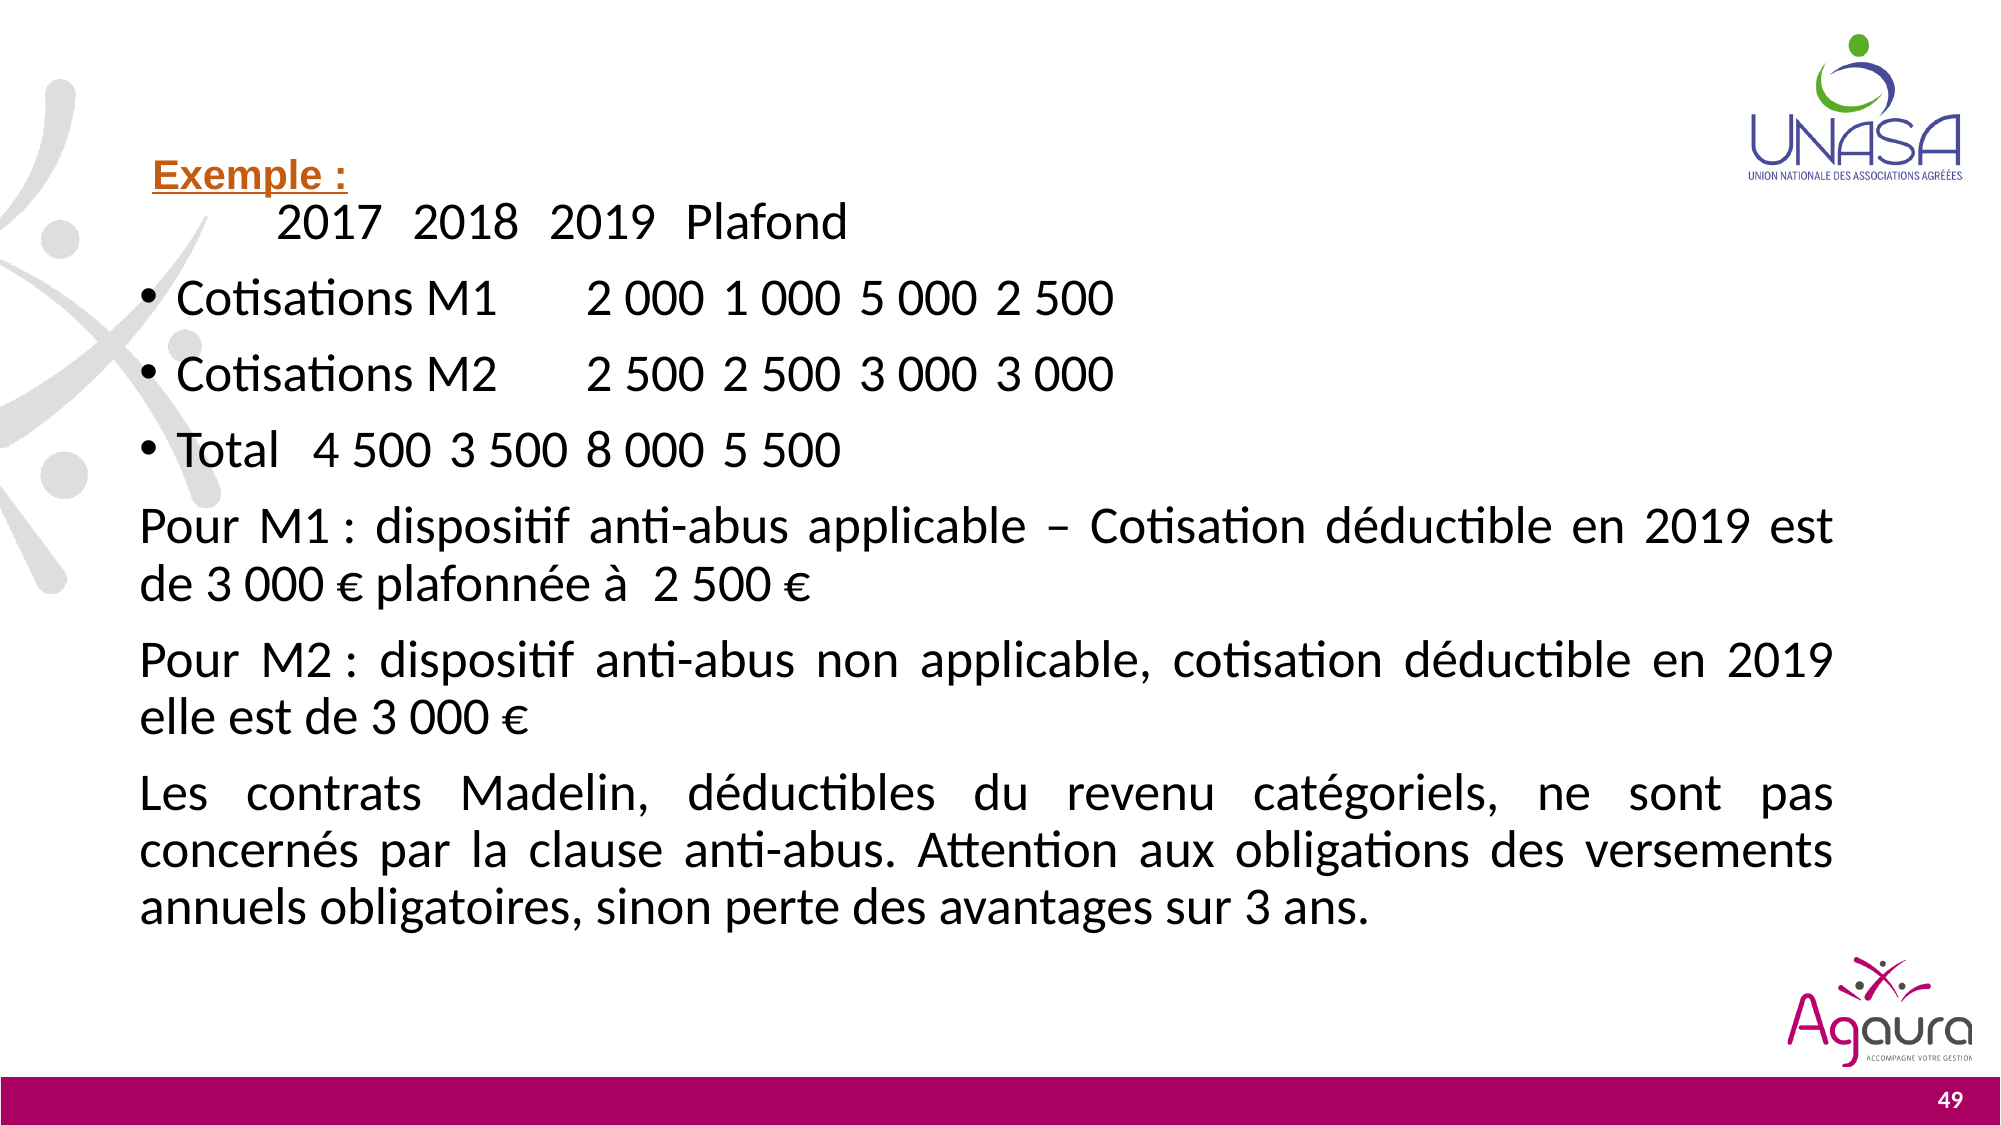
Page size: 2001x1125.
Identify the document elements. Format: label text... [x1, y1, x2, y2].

slide_number 49 [1528, 1068, 1979, 1125]
list 2017 2018 2019 Plafond Cotisations M1 2 000 1 000 5 000 2 500 Cotisations M2 2 500 2 500 3 000 3 000 Total 4 500 3 500 8 000 5 500 Pour M1 : dispositif anti-abus applicable – Cotisation déductible en 2019 est de 3 000 € plafonnée à 2 500 € Pour M2 : dispositif anti-abus non applicable, cotisation déductible en 2019 elle est de 3 000 € Les contrats Madelin, déductibles du revenu catégoriels, ne sont pas concernés par la clause anti-abus. Attention aux obligations des versements annuels obligatoires, sinon perte des avantages sur 3 ans. [124, 186, 1850, 949]
title Exemple : [137, 146, 1722, 186]
picture [1734, 21, 1969, 187]
